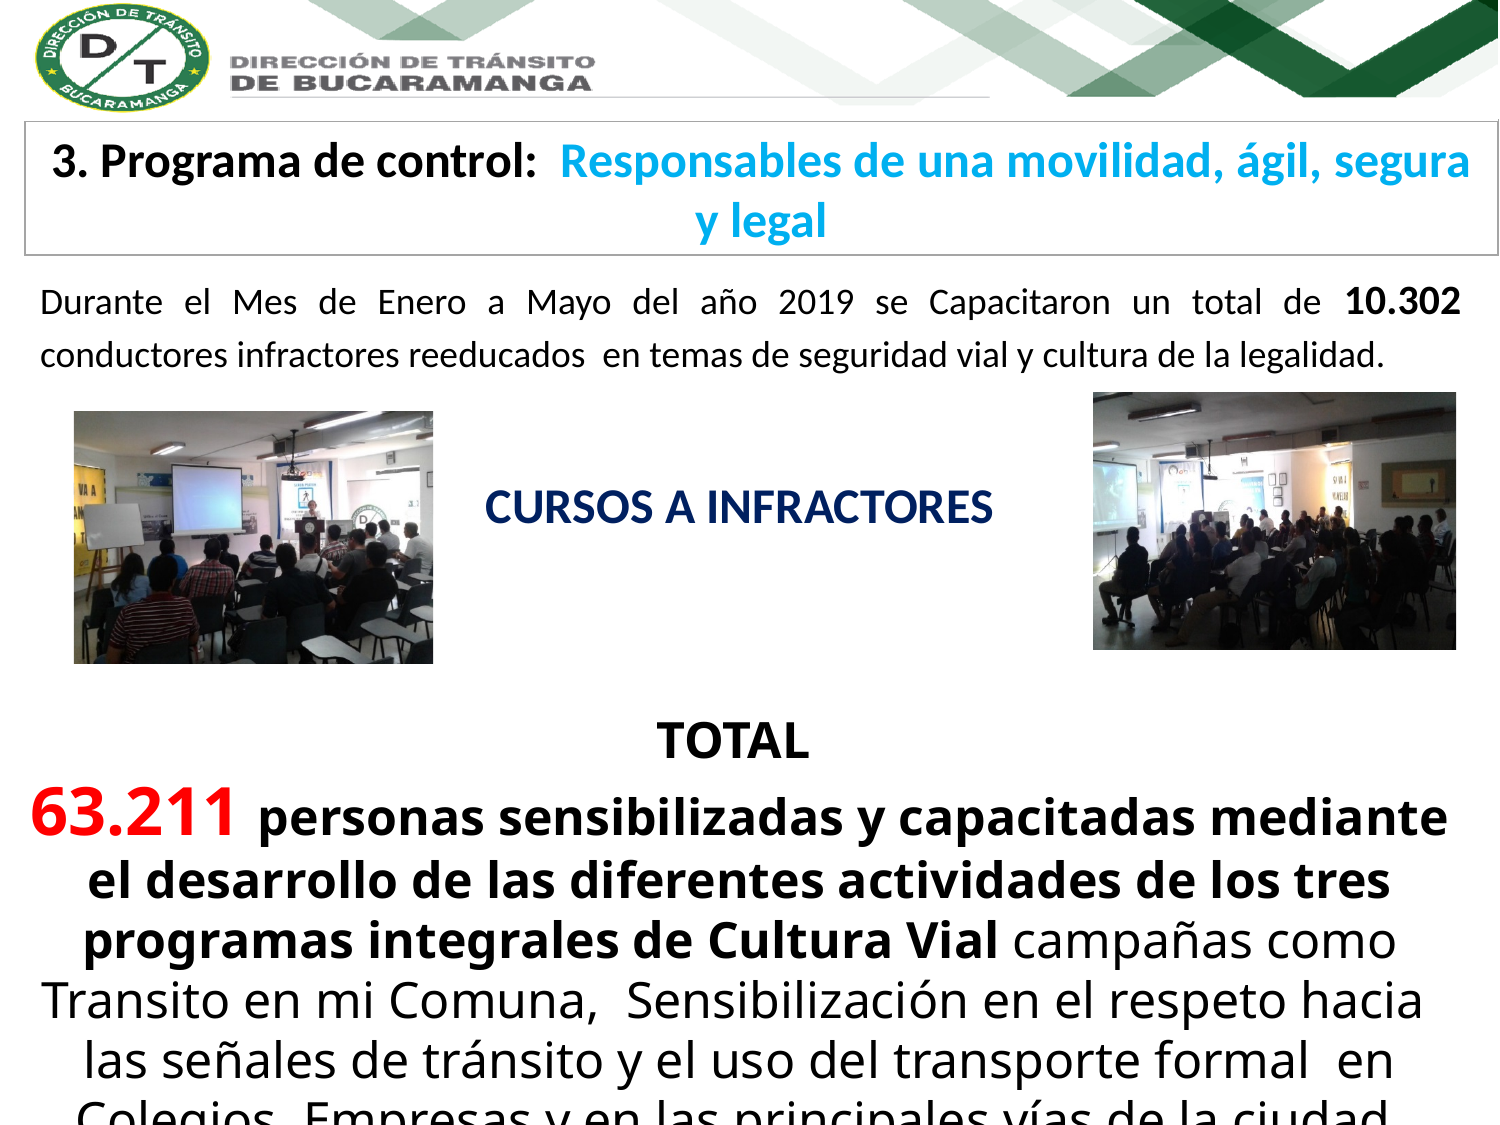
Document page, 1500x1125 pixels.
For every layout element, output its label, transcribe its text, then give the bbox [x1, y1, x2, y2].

picture [0, 0, 1498, 121]
text_box Durante el Mes de Enero a Mayo del año 2019 se Capacitaron un total de 10.302 conductores infractores reeducados en temas de seguridad vial y cultura de la legalidad. [25, 258, 1477, 383]
text_box TOTAL 63.211 personas sensibilizadas y capacitadas mediante el desarrollo de las diferentes actividades de los tres programas integrales de Cultura Vial campañas como Transito en mi Comuna, Sensibilización en el respeto hacia las señales de tránsito y el uso del transporte formal en Colegios, Empresas y en las principales vías de la ciudad. [3, 700, 1477, 1125]
picture [1093, 392, 1457, 650]
picture [73, 411, 434, 664]
text_box 3. Programa de control: Responsables de una movilidad, ágil, segura y legal [24, 119, 1499, 256]
text_box CURSOS A INFRACTORES [434, 466, 1093, 542]
